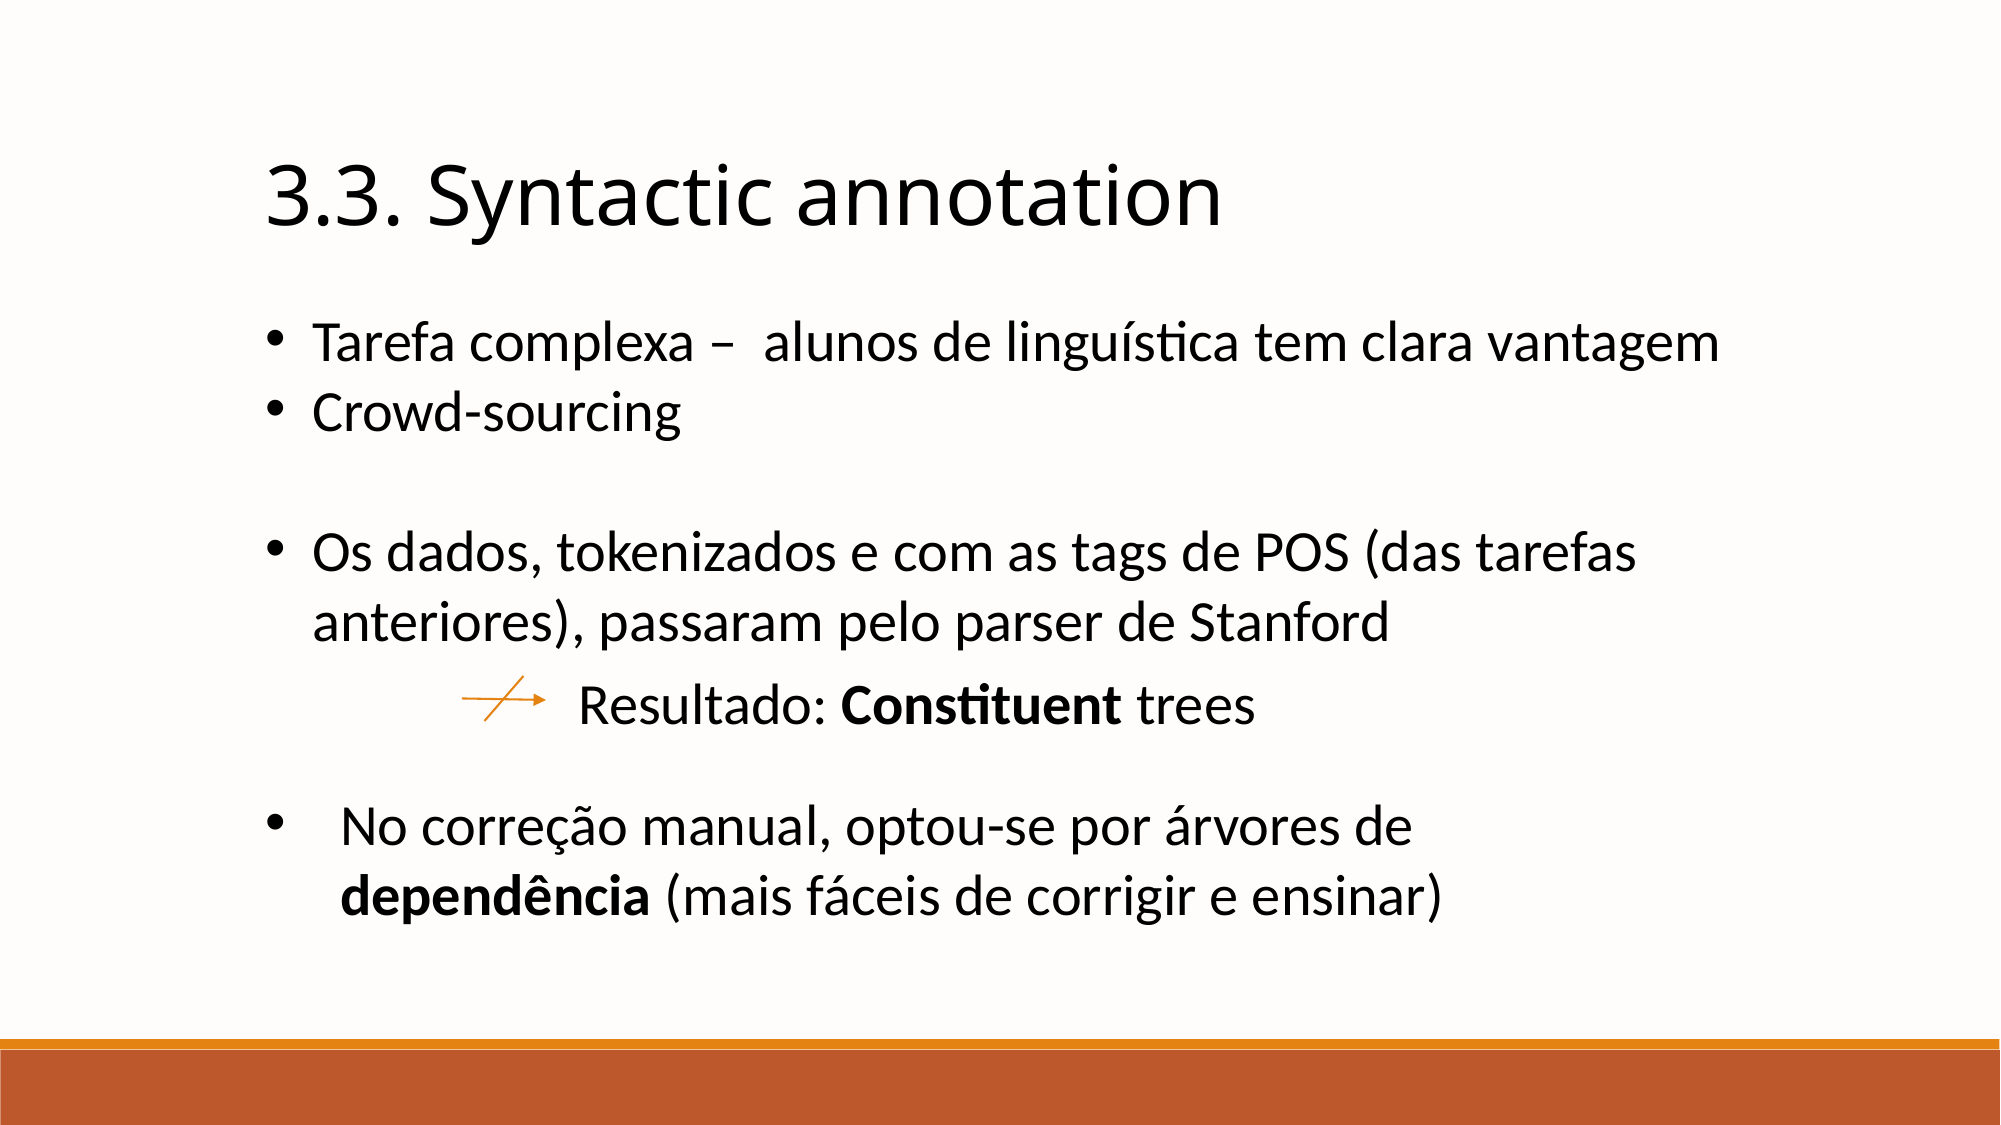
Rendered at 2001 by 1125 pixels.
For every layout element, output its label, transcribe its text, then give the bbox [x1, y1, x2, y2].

text_box No correção manual, optou-se por árvores de dependência (mais fáceis de corrigir e ensinar) [250, 779, 1677, 934]
text_box 3.3. Syntactic annotation [250, 135, 1557, 250]
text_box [461, 675, 547, 722]
text_box Resultado: Constituent trees [563, 659, 1316, 744]
text_box Tarefa complexa – alunos de linguística tem clara vantagem Crowd-sourcing Os dados, tokenizados e com as tags de POS (das tarefas anteriores), passaram pelo parser de Stanford [250, 295, 1740, 731]
